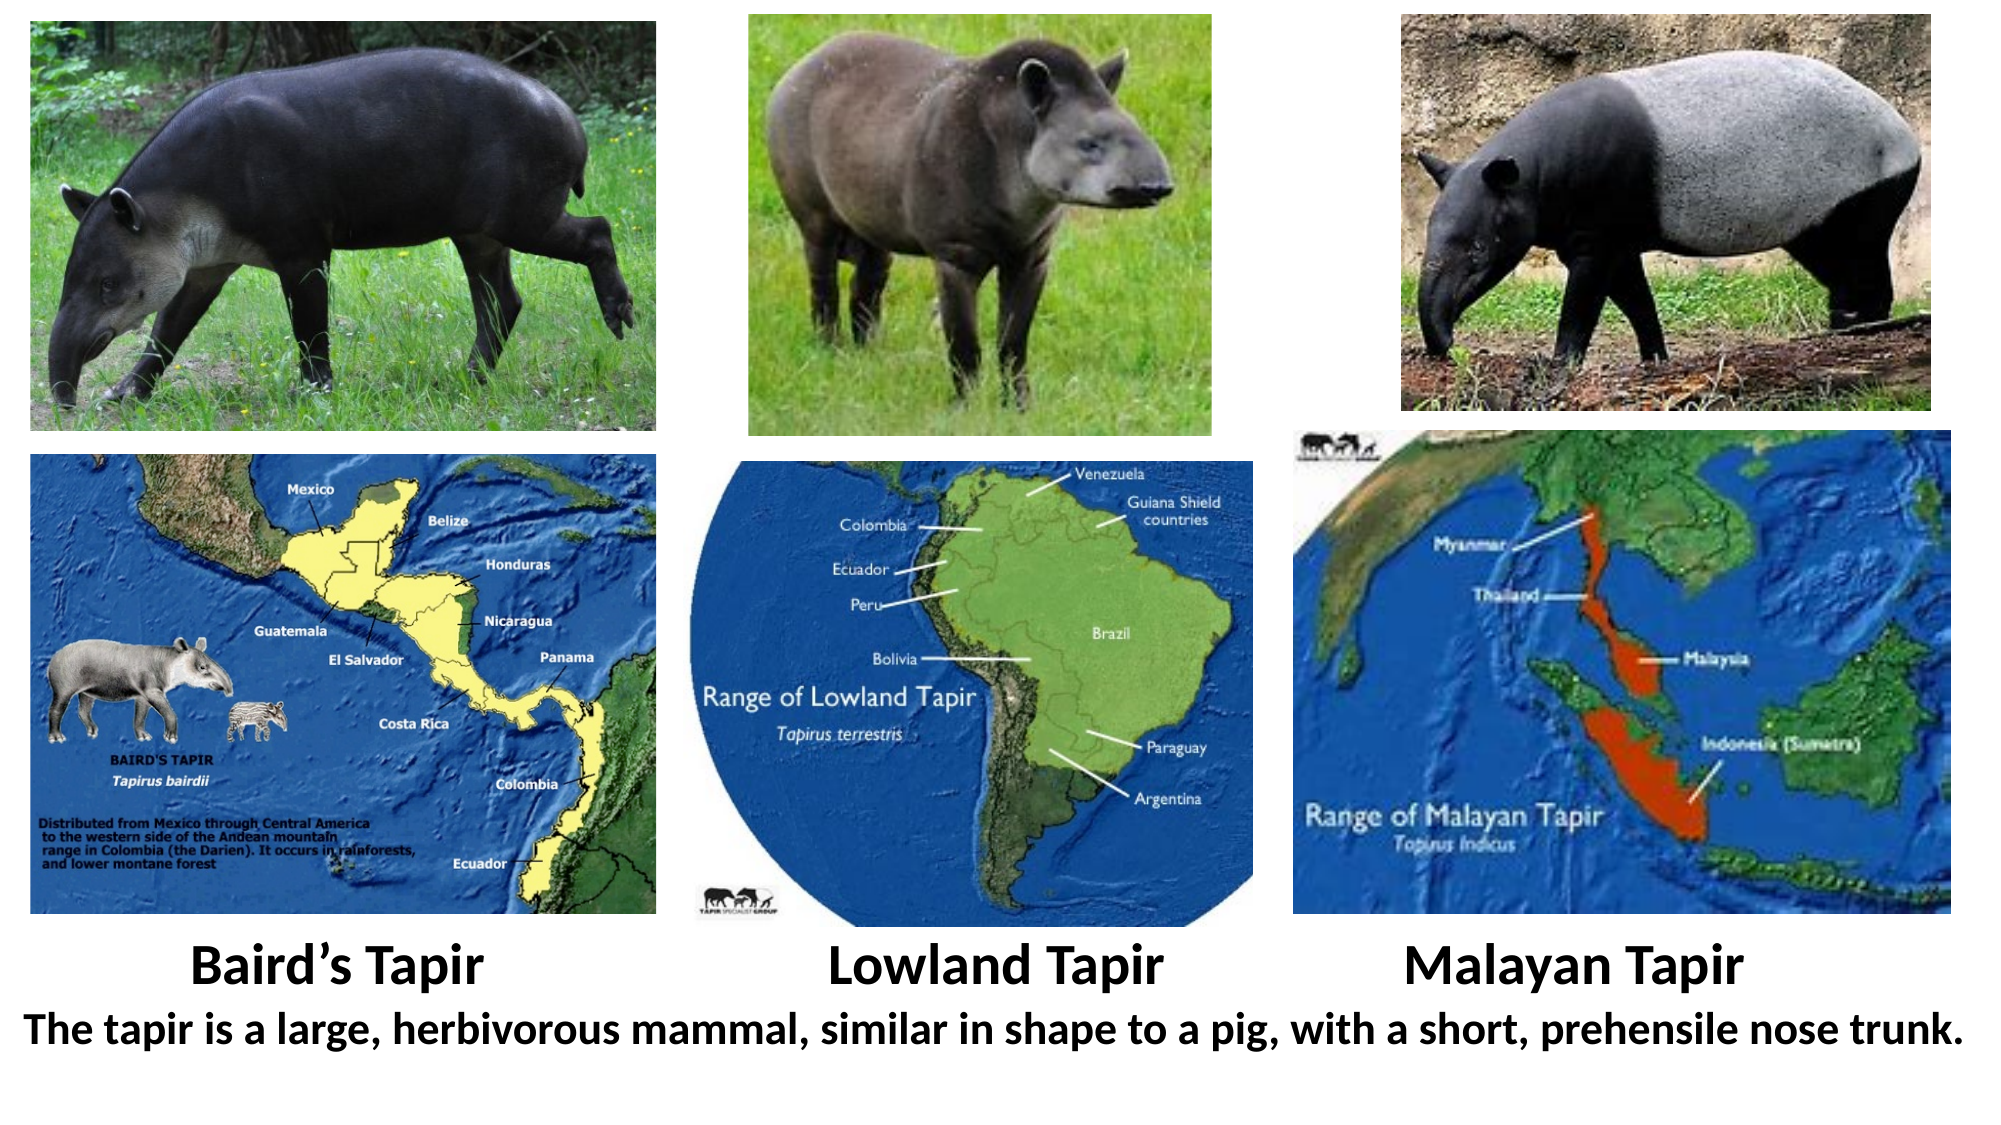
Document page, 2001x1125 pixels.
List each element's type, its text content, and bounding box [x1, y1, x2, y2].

picture [683, 461, 1253, 927]
picture [1401, 14, 1931, 411]
picture [748, 14, 1212, 438]
text_box The tapir is a large, herbivorous mammal, similar in shape to a pig, with a short, prehensile nose trunk. [0, 991, 2000, 1061]
picture [30, 21, 657, 431]
text_box Baird’s Tapir Lowland Tapir Malayan Tapir [175, 919, 1761, 991]
picture [30, 454, 657, 914]
picture [1293, 430, 1951, 914]
